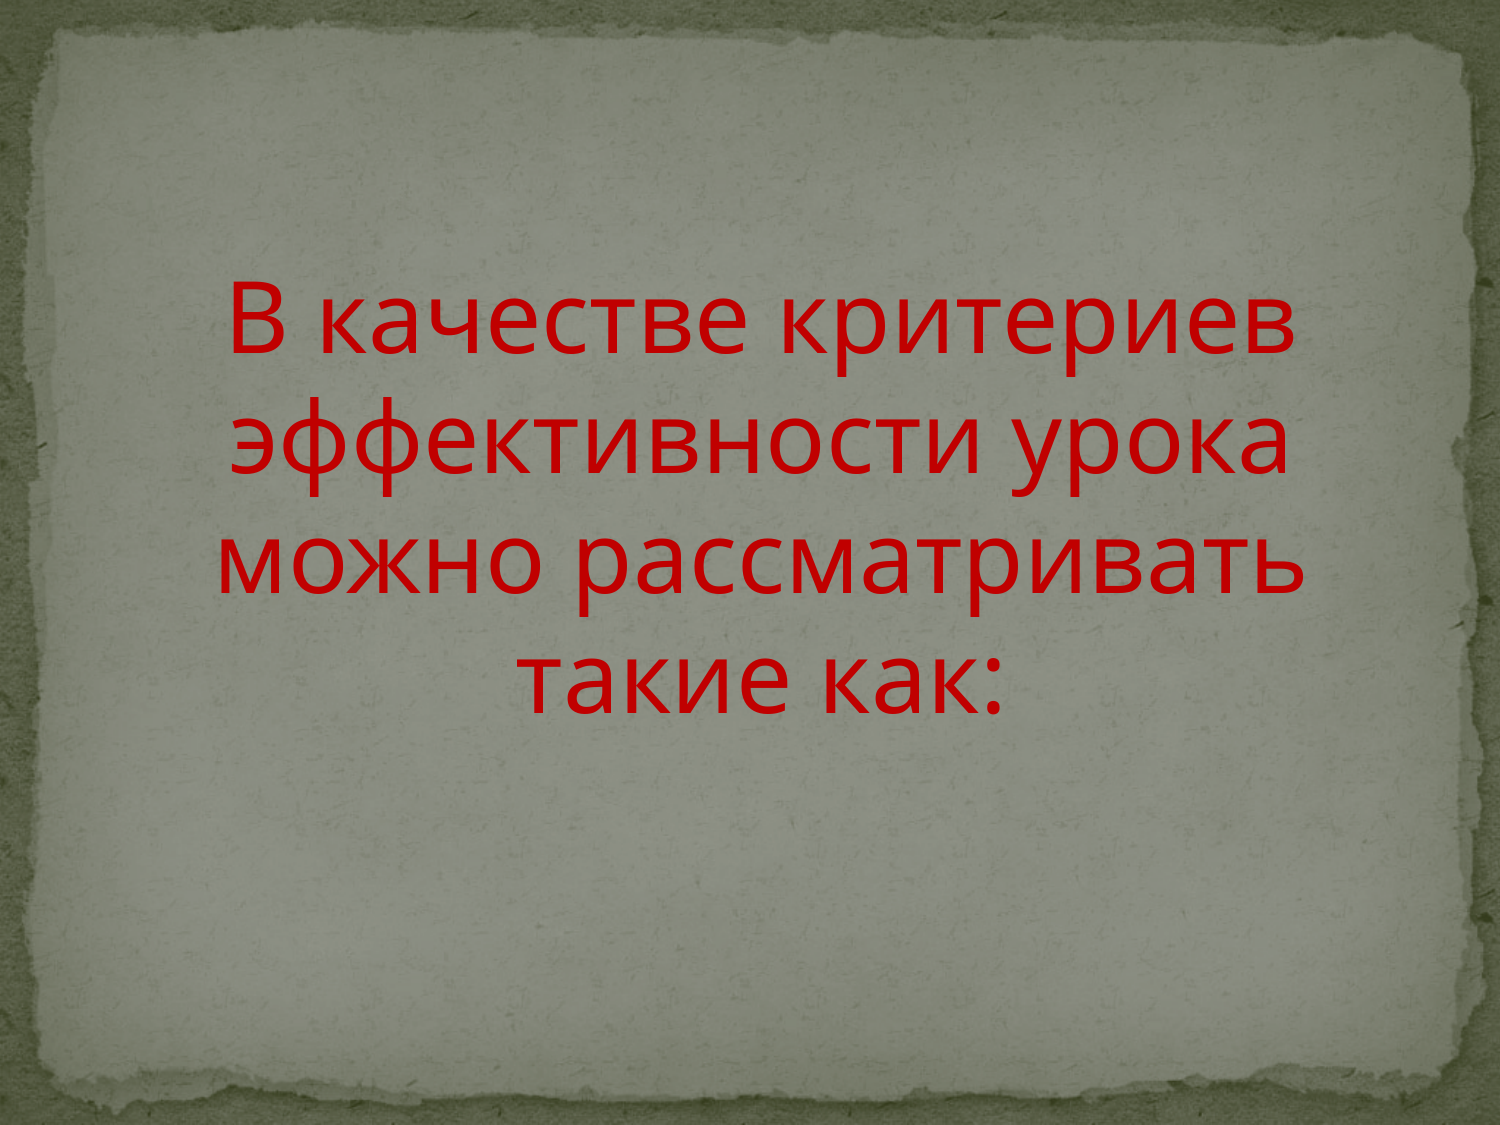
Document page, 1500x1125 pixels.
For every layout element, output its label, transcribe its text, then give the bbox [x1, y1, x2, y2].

text_box В качестве критериев эффективности урока можно рассматривать такие как: [58, 246, 1465, 741]
